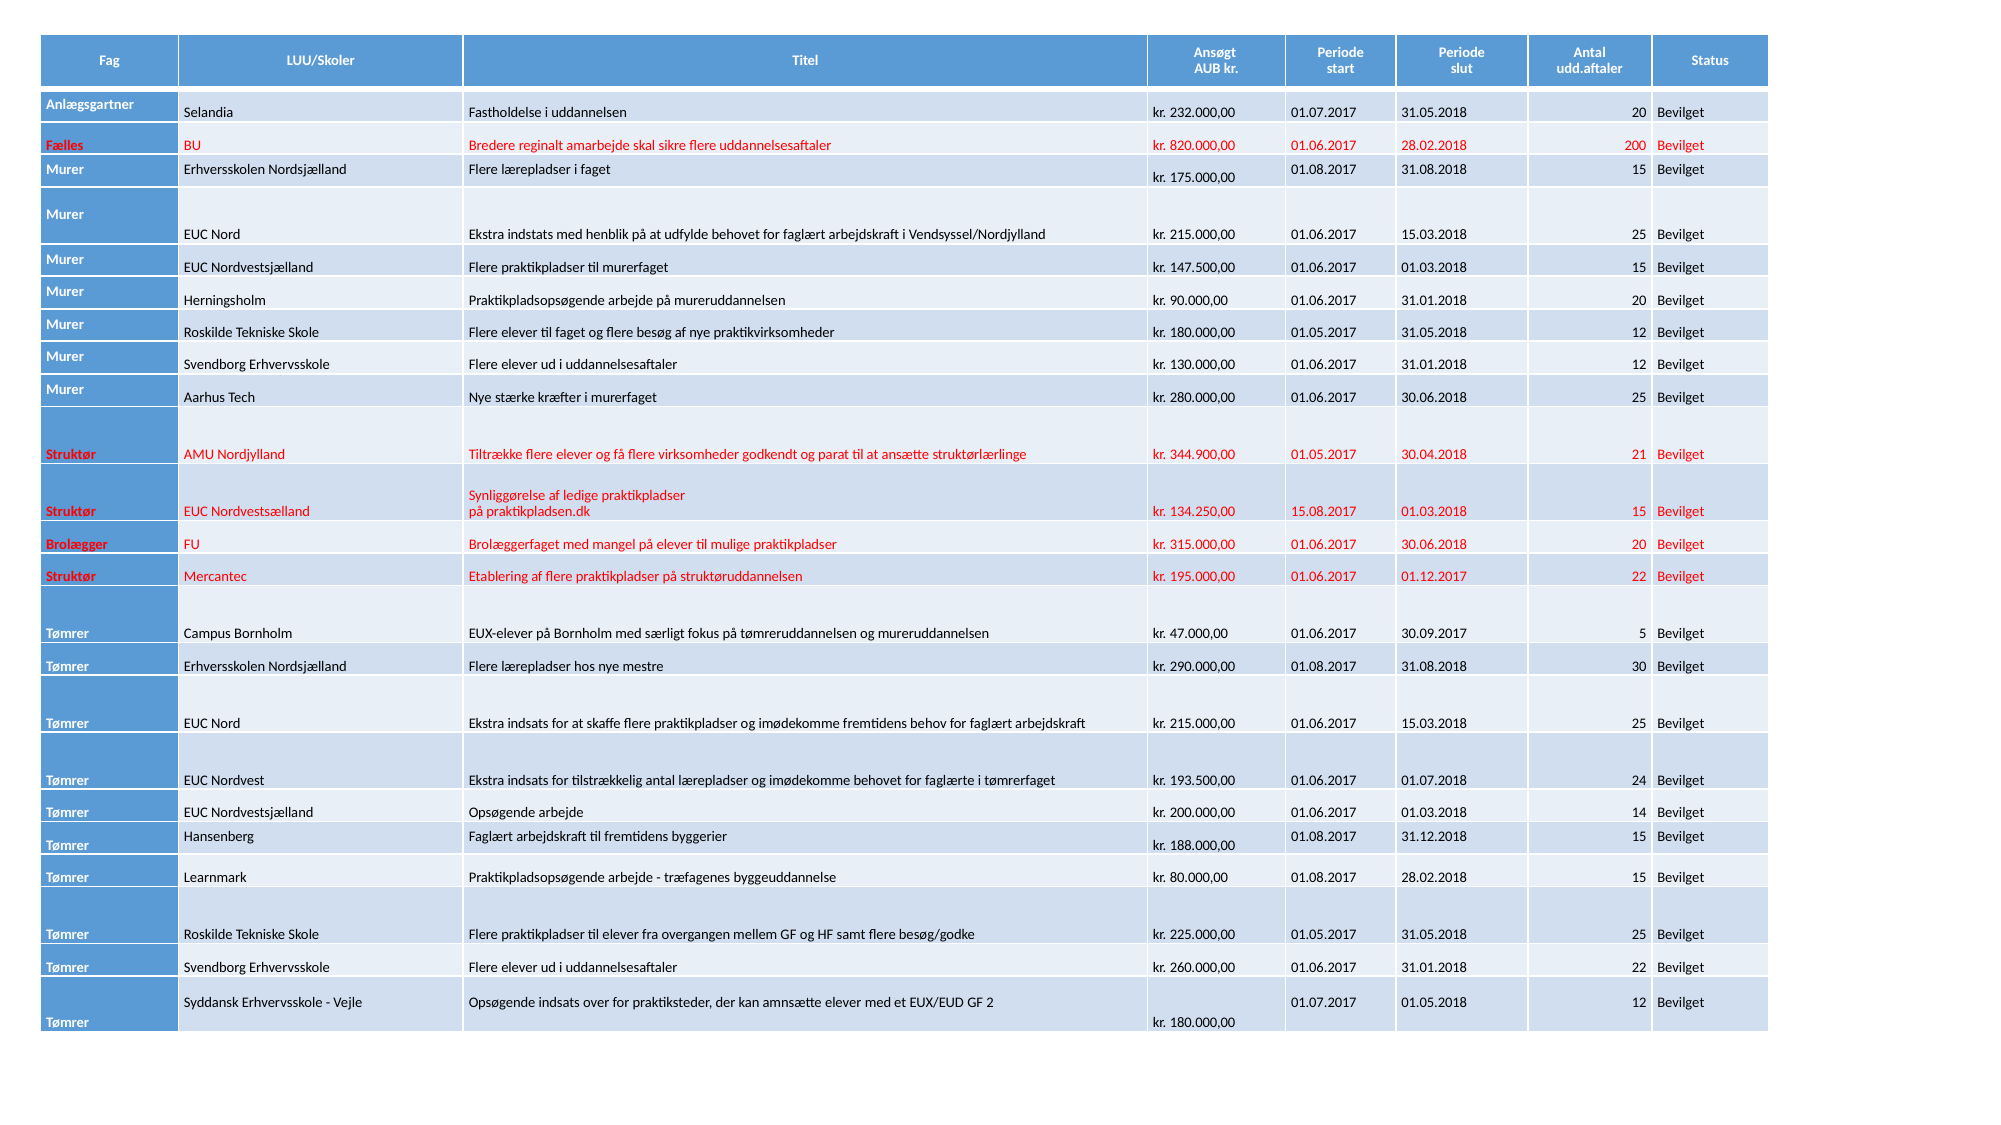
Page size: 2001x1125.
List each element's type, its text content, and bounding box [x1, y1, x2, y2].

table_cell Bevilget [1653, 245, 1768, 275]
table_cell 30.09.2017 [1397, 586, 1527, 642]
table_cell 15 [1529, 855, 1651, 886]
table_cell 28.02.2018 [1397, 855, 1527, 886]
table_cell Bevilget [1653, 92, 1768, 121]
table_cell 01.08.2017 [1286, 155, 1395, 186]
table_cell kr. 195.000,00 [1148, 554, 1285, 585]
table_cell 30.06.2018 [1397, 375, 1527, 406]
table_cell Erhversskolen Nordsjælland [179, 155, 462, 186]
table_cell Praktikpladsopsøgende arbejde på mureruddannelsen [464, 277, 1147, 308]
table_cell 25 [1529, 375, 1651, 406]
table_cell 22 [1529, 554, 1651, 585]
table_cell Tømrer [41, 676, 178, 731]
table_cell 14 [1529, 790, 1651, 821]
table_cell EUX-elever på Bornholm med særligt fokus på tømreruddannelsen og mureruddannelsen [464, 586, 1147, 642]
table_cell 01.05.2017 [1286, 887, 1395, 943]
table_cell 01.07.2017 [1286, 977, 1395, 1031]
table_cell AMU Nordjylland [179, 407, 462, 463]
table_cell 01.06.2017 [1286, 554, 1395, 585]
table_cell Aarhus Tech [179, 375, 462, 406]
table_cell kr. 180.000,00 [1148, 977, 1285, 1031]
table_cell Bevilget [1653, 790, 1768, 821]
table_cell Faglært arbejdskraft til fremtidens byggerier [464, 822, 1147, 853]
table_cell 21 [1529, 407, 1651, 463]
table_cell Bevilget [1653, 733, 1768, 788]
table_cell Ekstra indsats for tilstrækkelig antal lærepladser og imødekomme behovet for faglærte i tømrerfaget [464, 733, 1147, 788]
table_cell kr. 290.000,00 [1148, 643, 1285, 674]
table_cell Hansenberg [179, 822, 462, 853]
table_cell Bevilget [1653, 123, 1768, 153]
table_cell EUC Nordvest [179, 733, 462, 788]
table_cell 01.05.2017 [1286, 310, 1395, 340]
table_cell Bredere reginalt amarbejde skal sikre flere uddannelsesaftaler [464, 123, 1147, 153]
table_cell kr. 80.000,00 [1148, 855, 1285, 886]
table_cell 31.08.2018 [1397, 155, 1527, 186]
table_cell 01.06.2017 [1286, 277, 1395, 308]
table_cell Svendborg Erhvervsskole [179, 944, 462, 975]
table_cell 01.03.2018 [1397, 790, 1527, 821]
table_cell FU [179, 521, 462, 552]
table_cell Selandia [179, 92, 462, 121]
table_header Ansøgt AUB kr. [1148, 35, 1285, 86]
table_cell 12 [1529, 977, 1651, 1031]
table_cell kr. 188.000,00 [1148, 822, 1285, 853]
table_header Periode start [1286, 35, 1395, 86]
table_cell EUC Nord [179, 676, 462, 731]
table_cell 01.06.2017 [1286, 586, 1395, 642]
table_cell Svendborg Erhvervsskole [179, 342, 462, 373]
table_cell 01.03.2018 [1397, 245, 1527, 275]
table_cell 31.05.2018 [1397, 92, 1527, 121]
table_cell 30.04.2018 [1397, 407, 1527, 463]
table_cell Bevilget [1653, 155, 1768, 186]
table_cell kr. 344.900,00 [1148, 407, 1285, 463]
table_cell Opsøgende indsats over for praktiksteder, der kan amnsætte elever med et EUX/EUD GF 2 [464, 977, 1147, 1031]
table_cell kr. 134.250,00 [1148, 464, 1285, 520]
table_cell Synliggørelse af ledige praktikpladser på praktikpladsen.dk [464, 464, 1147, 520]
table_cell Murer [41, 277, 178, 308]
table_cell Mercantec [179, 554, 462, 585]
table_cell 01.08.2017 [1286, 855, 1395, 886]
table_cell 25 [1529, 676, 1651, 731]
table_cell Bevilget [1653, 521, 1768, 552]
table_cell 15 [1529, 155, 1651, 186]
table_cell 20 [1529, 521, 1651, 552]
table_cell Anlægsgartner [41, 92, 178, 121]
table_cell 01.05.2017 [1286, 407, 1395, 463]
table_cell Ekstra indsats for at skaffe flere praktikpladser og imødekomme fremtidens behov for faglært arbejdskraft [464, 676, 1147, 731]
table_cell Flere elever ud i uddannelsesaftaler [464, 342, 1147, 373]
table_cell Flere elever ud i uddannelsesaftaler [464, 944, 1147, 975]
table_cell 01.07.2018 [1397, 733, 1527, 788]
table_cell 12 [1529, 342, 1651, 373]
table_cell Brolægger [41, 521, 178, 552]
table_cell kr. 260.000,00 [1148, 944, 1285, 975]
table_cell kr. 130.000,00 [1148, 342, 1285, 373]
table_cell Opsøgende arbejde [464, 790, 1147, 821]
table_cell Bevilget [1653, 855, 1768, 886]
table_cell Tømrer [41, 944, 178, 975]
table_cell kr. 280.000,00 [1148, 375, 1285, 406]
table_cell Tømrer [41, 643, 178, 674]
table_header Antal udd.aftaler [1529, 35, 1651, 86]
table_cell Murer [41, 155, 178, 186]
table_cell kr. 47.000,00 [1148, 586, 1285, 642]
table_cell 31.01.2018 [1397, 277, 1527, 308]
table_header Titel [464, 35, 1147, 86]
table_cell Herningsholm [179, 277, 462, 308]
table_cell 31.01.2018 [1397, 944, 1527, 975]
table_cell Tiltrække flere elever og få flere virksomheder godkendt og parat til at ansætte struktørlærlinge [464, 407, 1147, 463]
table_cell kr. 180.000,00 [1148, 310, 1285, 340]
table_cell Fastholdelse i uddannelsen [464, 92, 1147, 121]
table_cell 31.05.2018 [1397, 310, 1527, 340]
table_cell kr. 147.500,00 [1148, 245, 1285, 275]
table_cell Flere lærepladser i faget [464, 155, 1147, 186]
table_cell 01.06.2017 [1286, 676, 1395, 731]
table_cell 01.12.2017 [1397, 554, 1527, 585]
table_cell Bevilget [1653, 944, 1768, 975]
table_cell 01.06.2017 [1286, 375, 1395, 406]
table_cell Struktør [41, 554, 178, 585]
table_cell kr. 200.000,00 [1148, 790, 1285, 821]
table_cell EUC Nordvestsælland [179, 464, 462, 520]
table_cell 15.08.2017 [1286, 464, 1395, 520]
table_cell Flere elever til faget og flere besøg af nye praktikvirksomheder [464, 310, 1147, 340]
table_cell Bevilget [1653, 342, 1768, 373]
table_cell 20 [1529, 277, 1651, 308]
table_cell Tømrer [41, 977, 178, 1031]
table_header Periode slut [1397, 35, 1527, 86]
table_cell Etablering af flere praktikpladser på struktøruddannelsen [464, 554, 1147, 585]
table_cell 24 [1529, 733, 1651, 788]
table_cell 22 [1529, 944, 1651, 975]
table_cell 31.08.2018 [1397, 643, 1527, 674]
table_cell Flere praktikpladser til elever fra overgangen mellem GF og HF samt flere besøg/godke [464, 887, 1147, 943]
table_cell 31.05.2018 [1397, 887, 1527, 943]
table_cell Ekstra indstats med henblik på at udfylde behovet for faglært arbejdskraft i Vendsyssel/Nordjylland [464, 188, 1147, 243]
table_cell 15 [1529, 464, 1651, 520]
table_cell Bevilget [1653, 277, 1768, 308]
table_cell Learnmark [179, 855, 462, 886]
table_cell Bevilget [1653, 310, 1768, 340]
table_cell Bevilget [1653, 464, 1768, 520]
table_cell Tømrer [41, 887, 178, 943]
table_cell 25 [1529, 887, 1651, 943]
table_cell Bevilget [1653, 554, 1768, 585]
table_cell 01.05.2018 [1397, 977, 1527, 1031]
table_cell Murer [41, 188, 178, 243]
table_cell Erhversskolen Nordsjælland [179, 643, 462, 674]
table_cell kr. 175.000,00 [1148, 155, 1285, 186]
table_cell 01.08.2017 [1286, 822, 1395, 853]
table_cell 15.03.2018 [1397, 676, 1527, 731]
table_cell Bevilget [1653, 586, 1768, 642]
table_cell kr. 215.000,00 [1148, 188, 1285, 243]
table_cell 15 [1529, 822, 1651, 853]
table_cell 31.01.2018 [1397, 342, 1527, 373]
table_cell kr. 90.000,00 [1148, 277, 1285, 308]
table_cell Roskilde Tekniske Skole [179, 887, 462, 943]
table_cell Murer [41, 310, 178, 340]
table_cell Flere praktikpladser til murerfaget [464, 245, 1147, 275]
table_header Fag [41, 35, 178, 86]
table_cell Campus Bornholm [179, 586, 462, 642]
table_cell Tømrer [41, 733, 178, 788]
table_cell 01.06.2017 [1286, 521, 1395, 552]
table_cell Murer [41, 342, 178, 373]
table_cell kr. 215.000,00 [1148, 676, 1285, 731]
table_cell Struktør [41, 407, 178, 463]
table_cell BU [179, 123, 462, 153]
table_cell 28.02.2018 [1397, 123, 1527, 153]
table_cell Tømrer [41, 855, 178, 886]
table_cell 31.12.2018 [1397, 822, 1527, 853]
table_cell Praktikpladsopsøgende arbejde - træfagenes byggeuddannelse [464, 855, 1147, 886]
table_cell 01.06.2017 [1286, 944, 1395, 975]
table_cell Murer [41, 375, 178, 406]
table_cell kr. 193.500,00 [1148, 733, 1285, 788]
table_cell kr. 315.000,00 [1148, 521, 1285, 552]
table_cell kr. 232.000,00 [1148, 92, 1285, 121]
table_cell 01.06.2017 [1286, 733, 1395, 788]
table_cell Bevilget [1653, 643, 1768, 674]
table_cell Bevilget [1653, 407, 1768, 463]
table_cell Bevilget [1653, 375, 1768, 406]
table_cell EUC Nordvestsjælland [179, 245, 462, 275]
table_cell Bevilget [1653, 822, 1768, 853]
table_cell Bevilget [1653, 977, 1768, 1031]
table_cell 25 [1529, 188, 1651, 243]
table_cell Tømrer [41, 790, 178, 821]
table_cell 01.06.2017 [1286, 790, 1395, 821]
table_cell Bevilget [1653, 188, 1768, 243]
table_cell 01.03.2018 [1397, 464, 1527, 520]
table_cell 01.06.2017 [1286, 342, 1395, 373]
table_cell 15 [1529, 245, 1651, 275]
table_cell kr. 225.000,00 [1148, 887, 1285, 943]
table_header Status [1653, 35, 1768, 86]
table_cell 30 [1529, 643, 1651, 674]
table_cell Brolæggerfaget med mangel på elever til mulige praktikpladser [464, 521, 1147, 552]
table_cell 30.06.2018 [1397, 521, 1527, 552]
table_cell Nye stærke kræfter i murerfaget [464, 375, 1147, 406]
table_cell 01.08.2017 [1286, 643, 1395, 674]
table_cell Tømrer [41, 586, 178, 642]
table_cell Syddansk Erhvervsskole - Vejle [179, 977, 462, 1031]
table_cell 01.07.2017 [1286, 92, 1395, 121]
table_cell Bevilget [1653, 887, 1768, 943]
table_cell EUC Nord [179, 188, 462, 243]
table_cell 200 [1529, 123, 1651, 153]
table_cell Fælles [41, 123, 178, 153]
table_cell 01.06.2017 [1286, 245, 1395, 275]
table_cell 01.06.2017 [1286, 123, 1395, 153]
table_cell 15.03.2018 [1397, 188, 1527, 243]
table_cell Bevilget [1653, 676, 1768, 731]
table_header LUU/Skoler [179, 35, 462, 86]
table_cell 5 [1529, 586, 1651, 642]
table_cell Struktør [41, 464, 178, 520]
table_cell Murer [41, 245, 178, 275]
table_cell Tømrer [41, 822, 178, 853]
table_cell 20 [1529, 92, 1651, 121]
table_cell Flere lærepladser hos nye mestre [464, 643, 1147, 674]
table_cell Roskilde Tekniske Skole [179, 310, 462, 340]
table_cell EUC Nordvestsjælland [179, 790, 462, 821]
table_cell 12 [1529, 310, 1651, 340]
table_cell 01.06.2017 [1286, 188, 1395, 243]
table_cell kr. 820.000,00 [1148, 123, 1285, 153]
